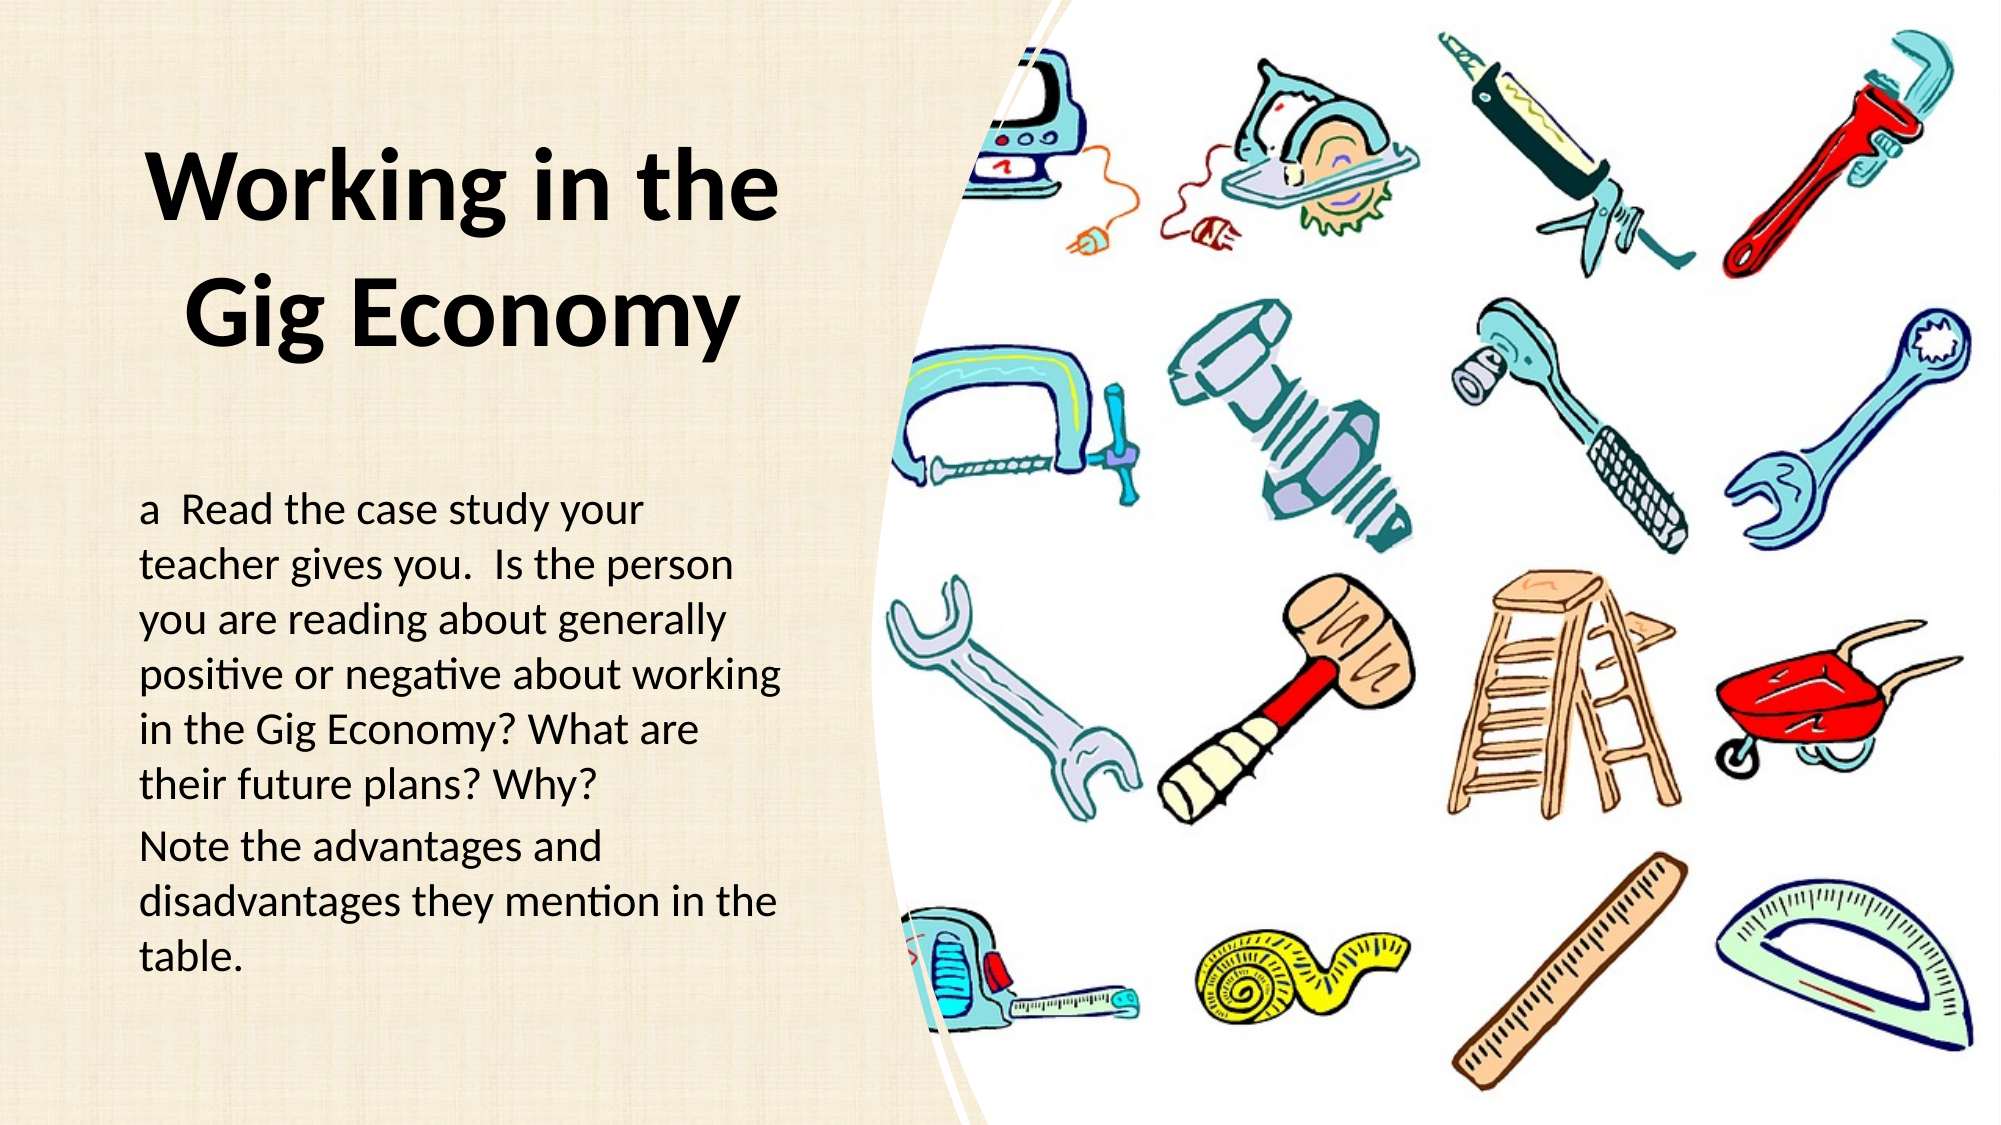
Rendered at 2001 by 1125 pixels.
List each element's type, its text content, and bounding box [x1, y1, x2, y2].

picture [871, 0, 2000, 1125]
title Working in the Gig Economy [105, 53, 822, 375]
list a Read the case study your teacher gives you. Is the person you are reading about generally positive or negative about working in the Gig Economy? What are their future plans? Why? Note the advantages and disadvantages they mention in the table. [105, 471, 802, 1016]
